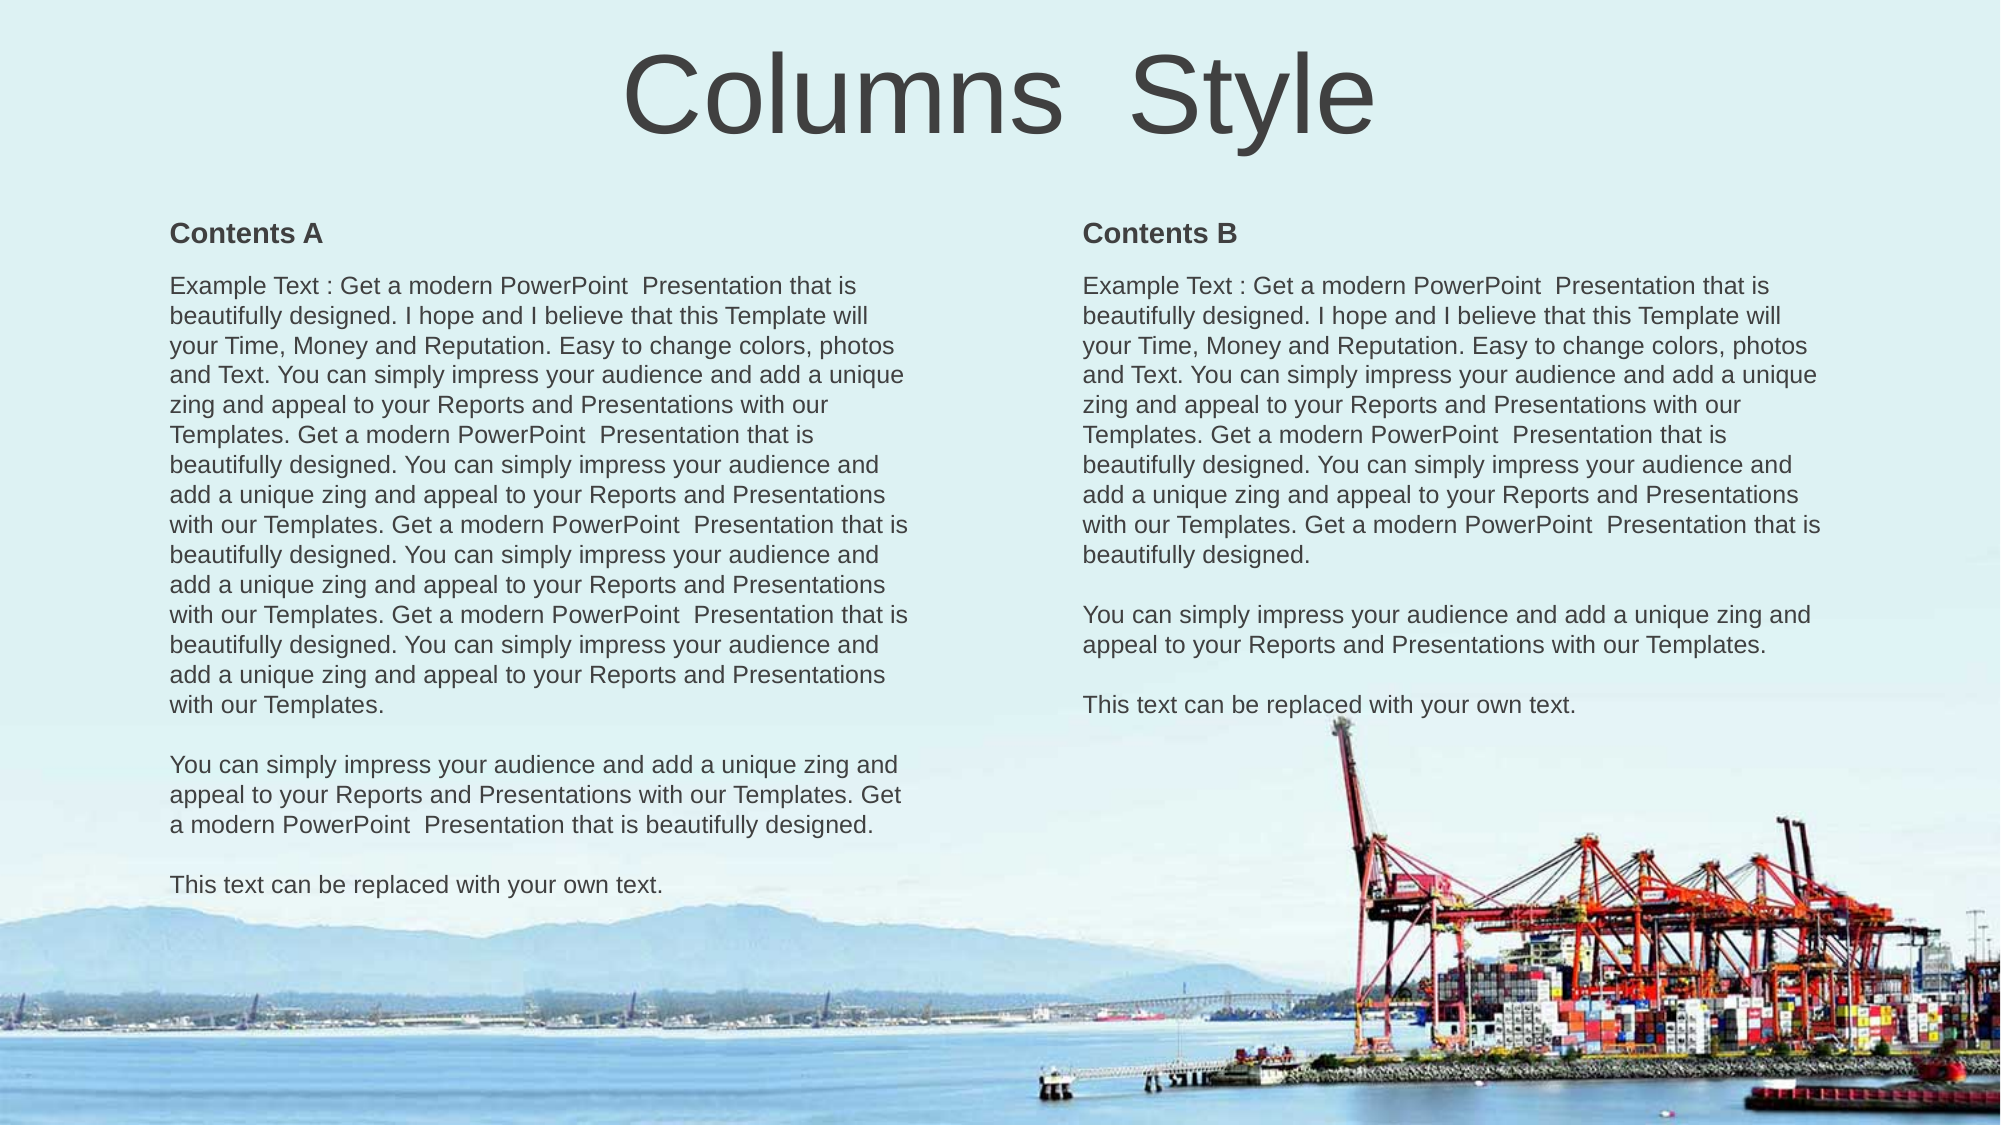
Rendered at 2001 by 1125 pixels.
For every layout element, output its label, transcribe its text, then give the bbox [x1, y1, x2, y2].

picture [0, 0, 2001, 1125]
text_box Columns Style [0, 13, 2000, 164]
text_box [154, 206, 932, 914]
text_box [1067, 206, 1846, 732]
